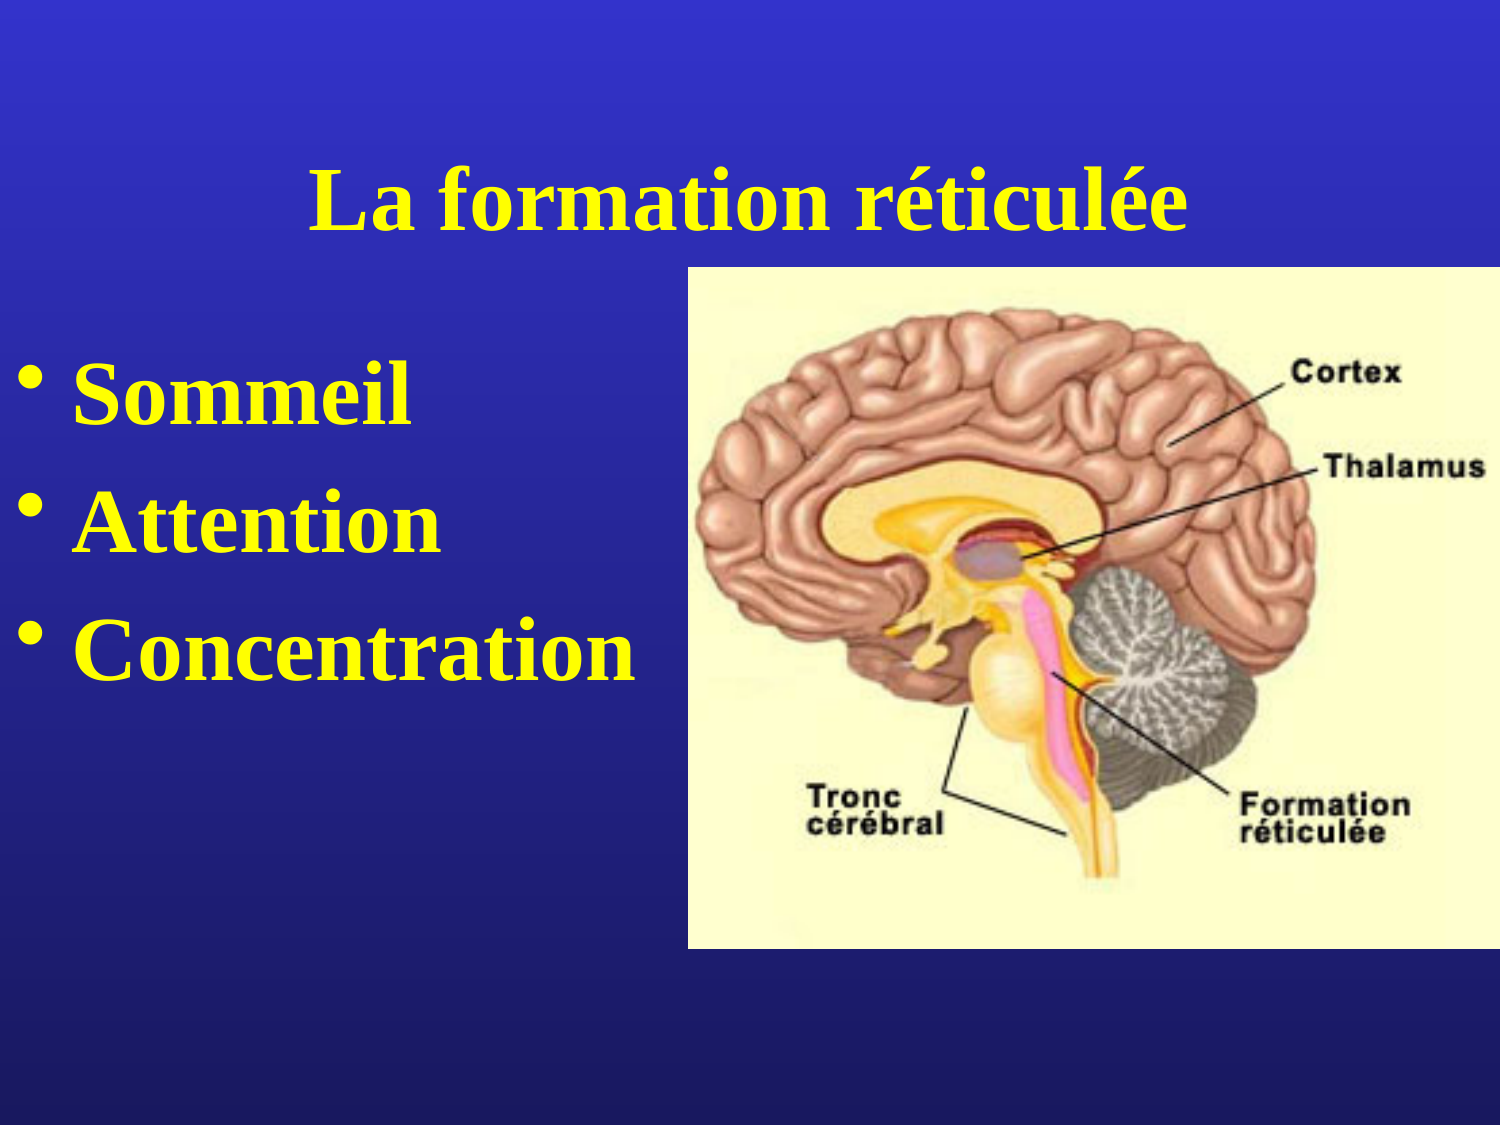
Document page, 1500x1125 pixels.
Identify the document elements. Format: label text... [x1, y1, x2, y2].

list Sommeil Attention Concentration [0, 324, 738, 1001]
picture [688, 266, 1500, 949]
title La formation réticulée [112, 99, 1388, 288]
